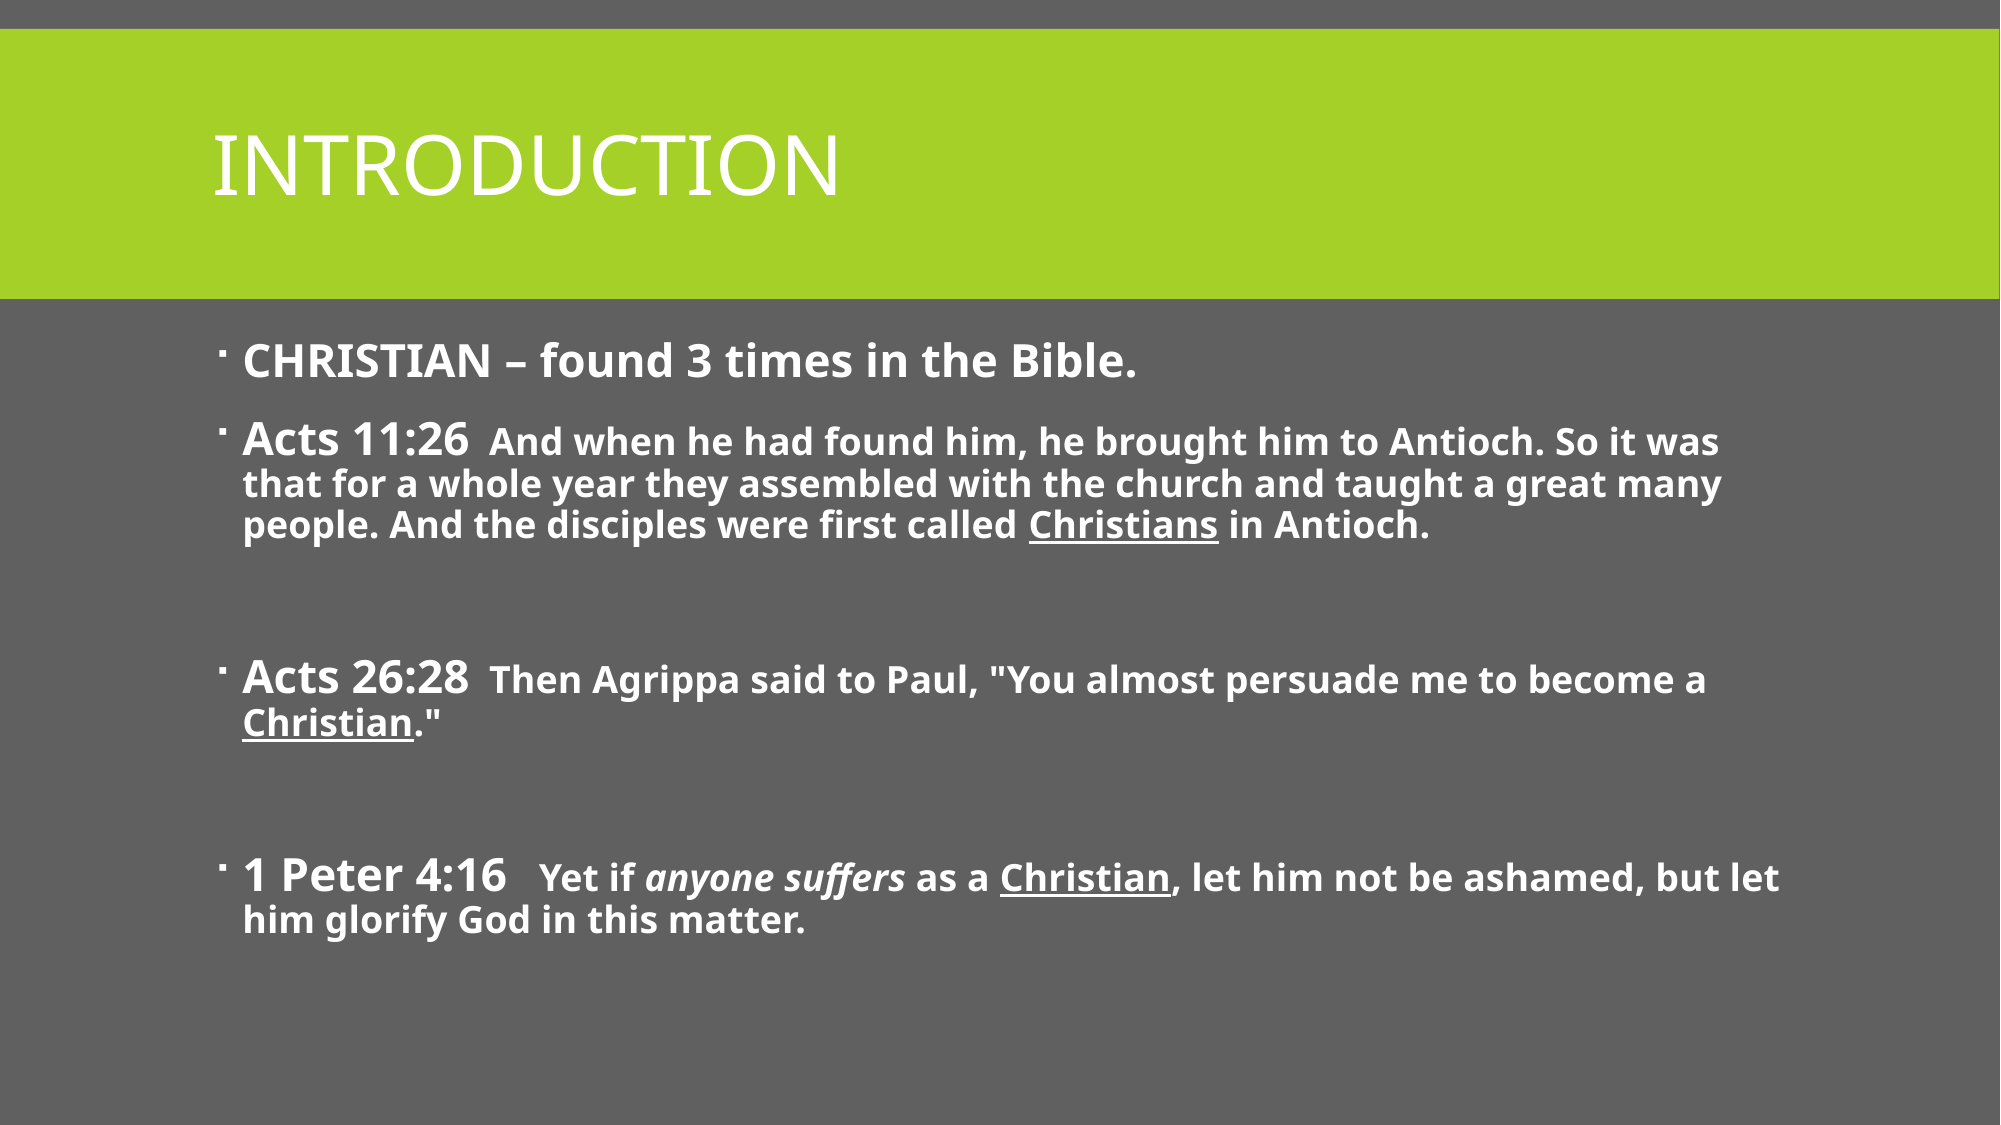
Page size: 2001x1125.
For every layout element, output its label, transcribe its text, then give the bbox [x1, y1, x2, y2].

list CHRISTIAN – found 3 times in the Bible. Acts 11:26 And when he had found him, he brought him to Antioch. So it was that for a whole year they assembled with the church and taught a great many people. And the disciples were first called Christians in Antioch. Acts 26:28 Then Agrippa said to Paul, "You almost persuade me to become a Christian." 1 Peter 4:16 Yet if anyone suffers as a Christian, let him not be ashamed, but let him glorify God in this matter. [197, 329, 1803, 1020]
title Introduction [197, 46, 1803, 295]
